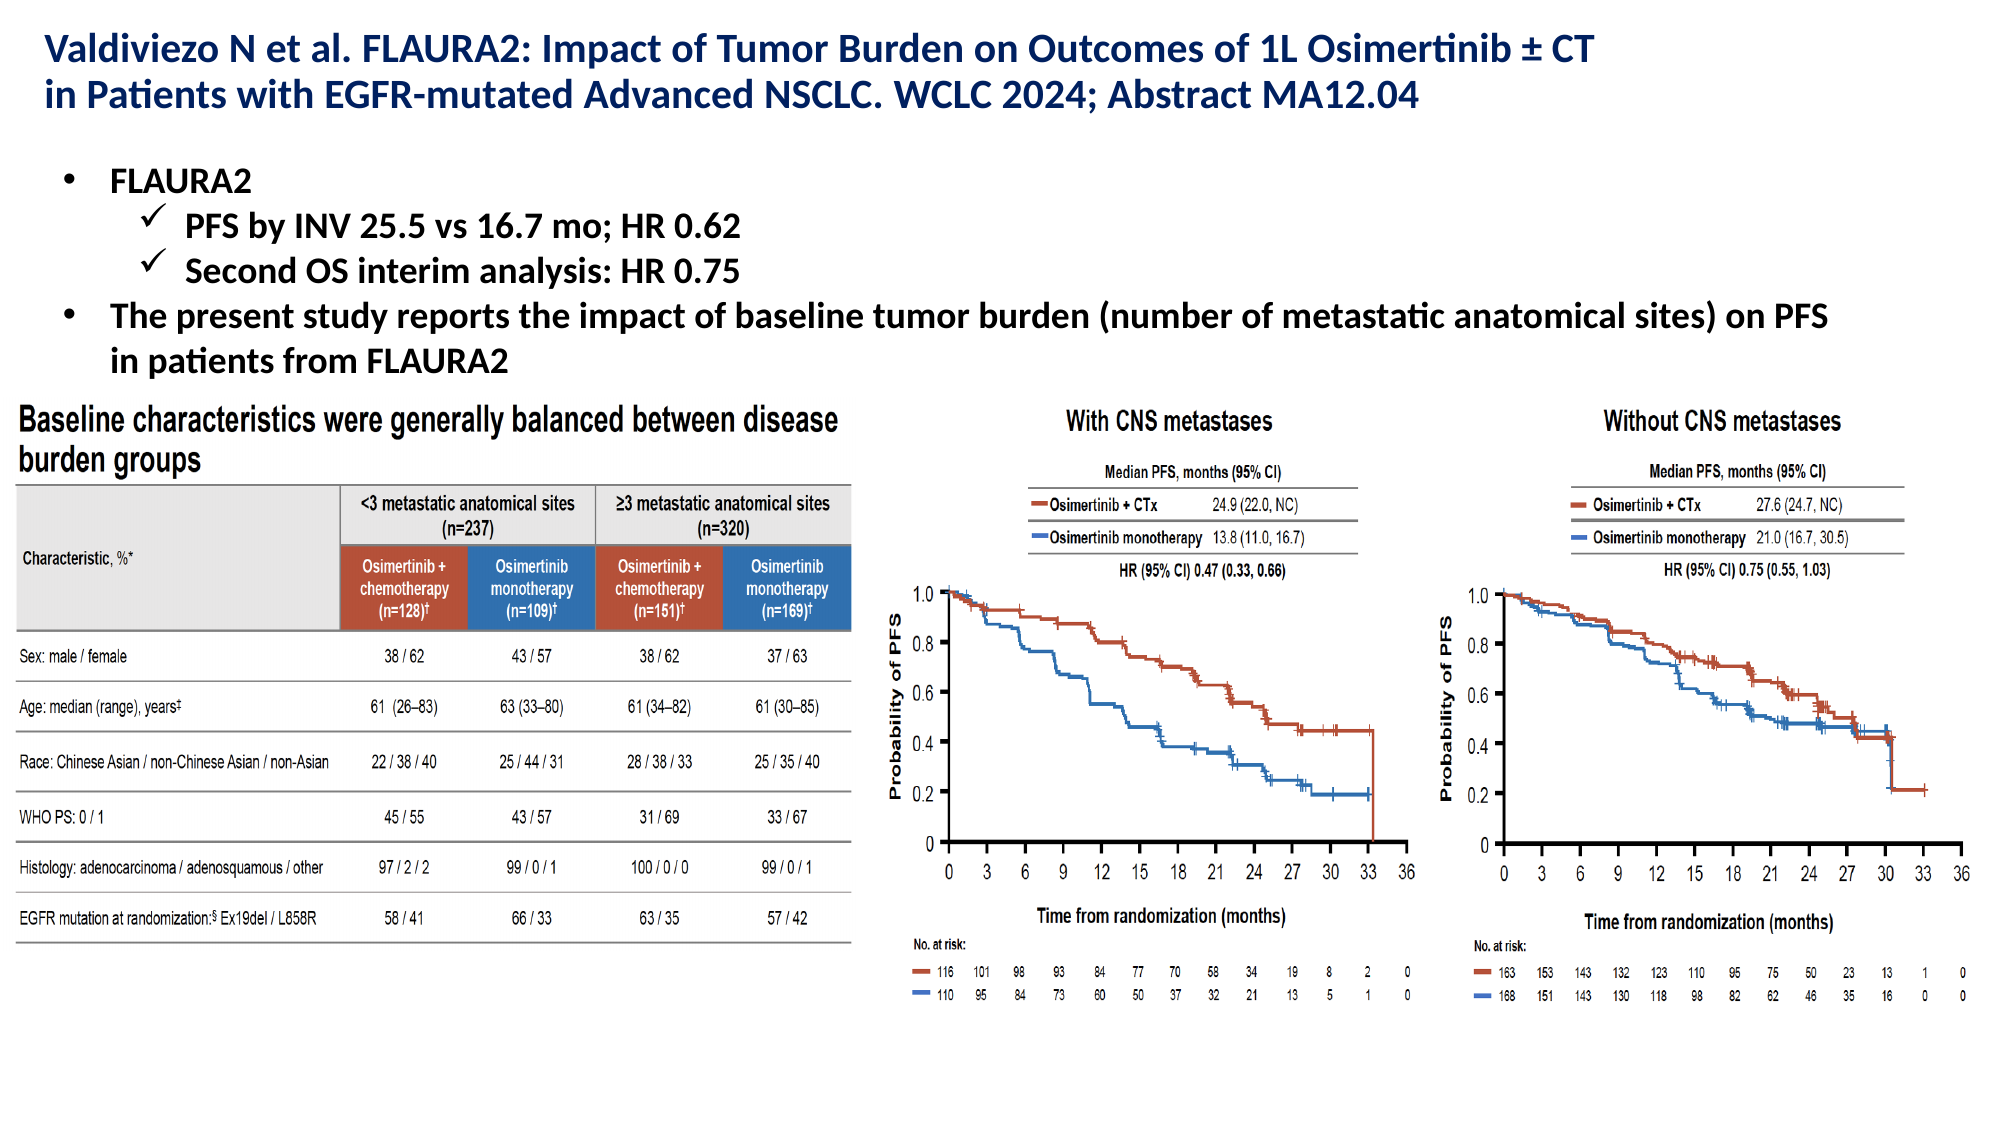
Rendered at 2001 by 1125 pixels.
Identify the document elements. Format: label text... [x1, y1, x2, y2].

picture [0, 397, 857, 952]
text_box FLAURA2 PFS by INV 25.5 vs 16.7 mo; HR 0.62 Second OS interim analysis: HR 0.75 The present study reports the impact of baseline tumor burden (number of metastatic anatomical sites) on PFS in patients from FLAURA2 [48, 148, 1871, 389]
title Valdiviezo N et al. FLAURA2: Impact of Tumor Burden on Outcomes of 1L Osimertinib ± CT in Patients with EGFR-mutated Advanced NSCLC. WCLC 2024; Abstract MA12.04 [29, 0, 1755, 181]
picture [870, 390, 2000, 1004]
